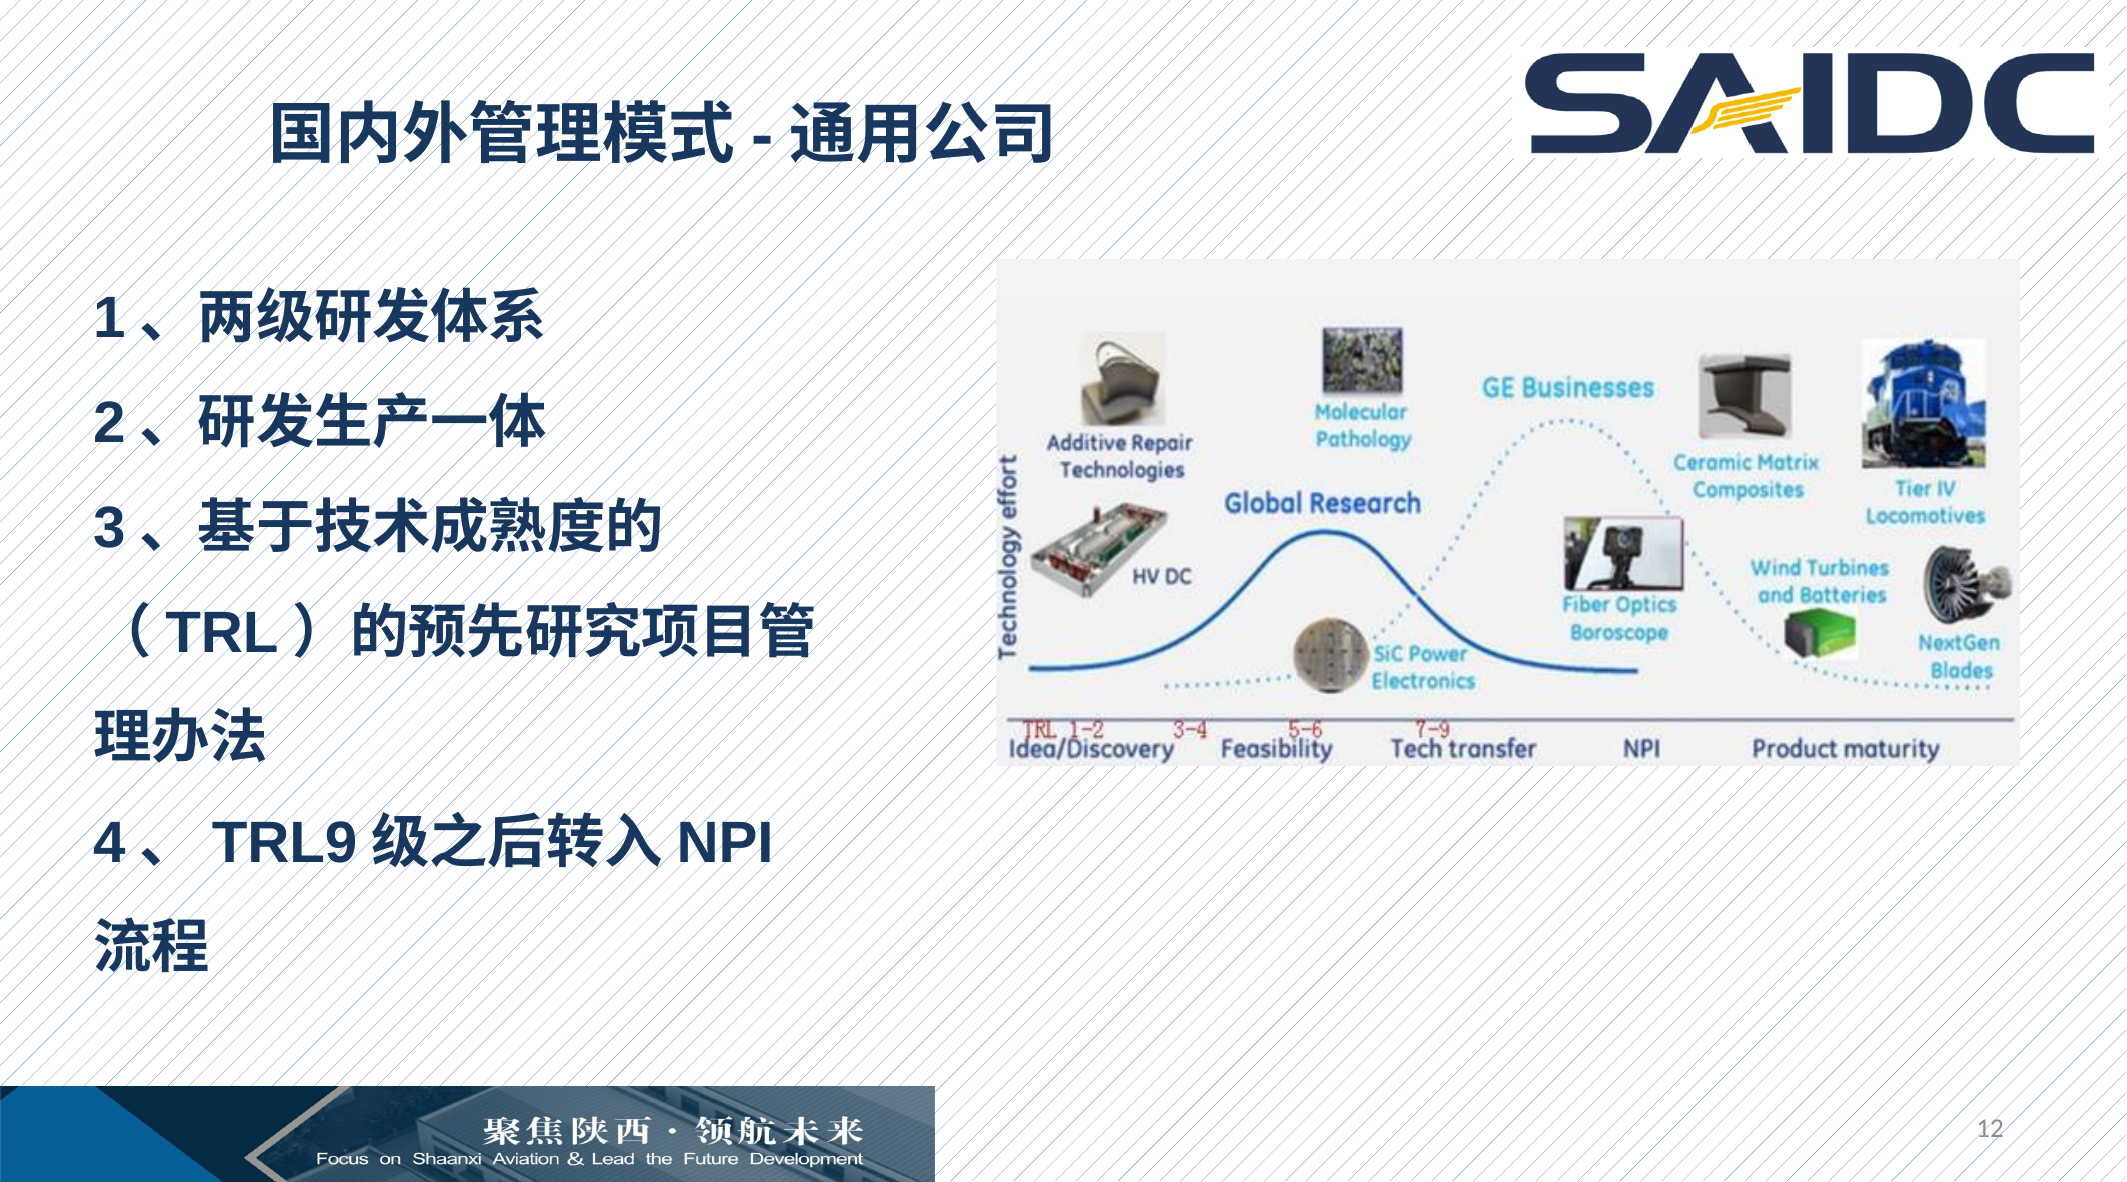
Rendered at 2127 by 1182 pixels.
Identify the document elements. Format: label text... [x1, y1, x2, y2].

picture [0, 1086, 935, 1182]
text_box 国内外管理模式-通用公司 [26, 43, 1300, 179]
picture [1511, 46, 2110, 159]
picture [996, 259, 2021, 767]
slide_number 12 [1523, 1094, 2020, 1158]
text_box 1、两级研发体系 2、研发生产一体 3、基于技术成熟度的（TRL）的预先研究项目管理办法 4、TRL9级之后转入NPI流程 [77, 236, 857, 987]
